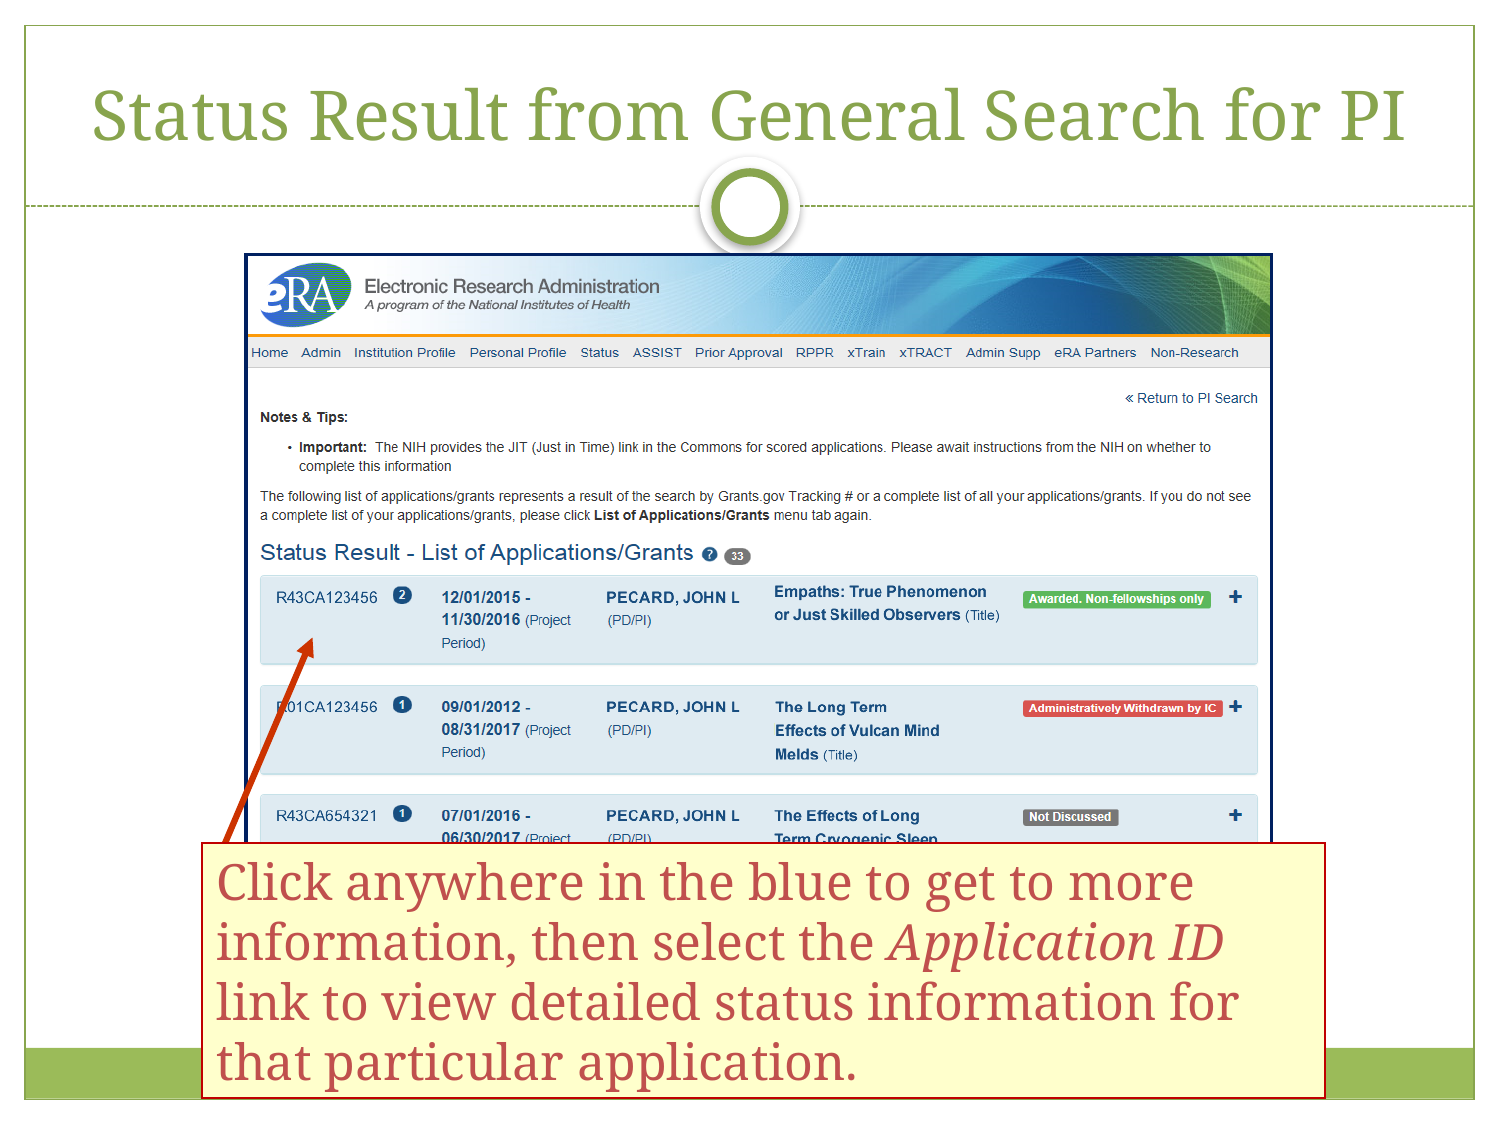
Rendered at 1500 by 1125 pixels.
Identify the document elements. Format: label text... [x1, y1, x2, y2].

text_box Click anywhere in the blue to get to more information, then select the Application ID link to view detailed status information for that particular application. [201, 843, 1325, 1098]
picture [247, 255, 1270, 1063]
title Status Result from General Search for PI [49, 37, 1450, 162]
